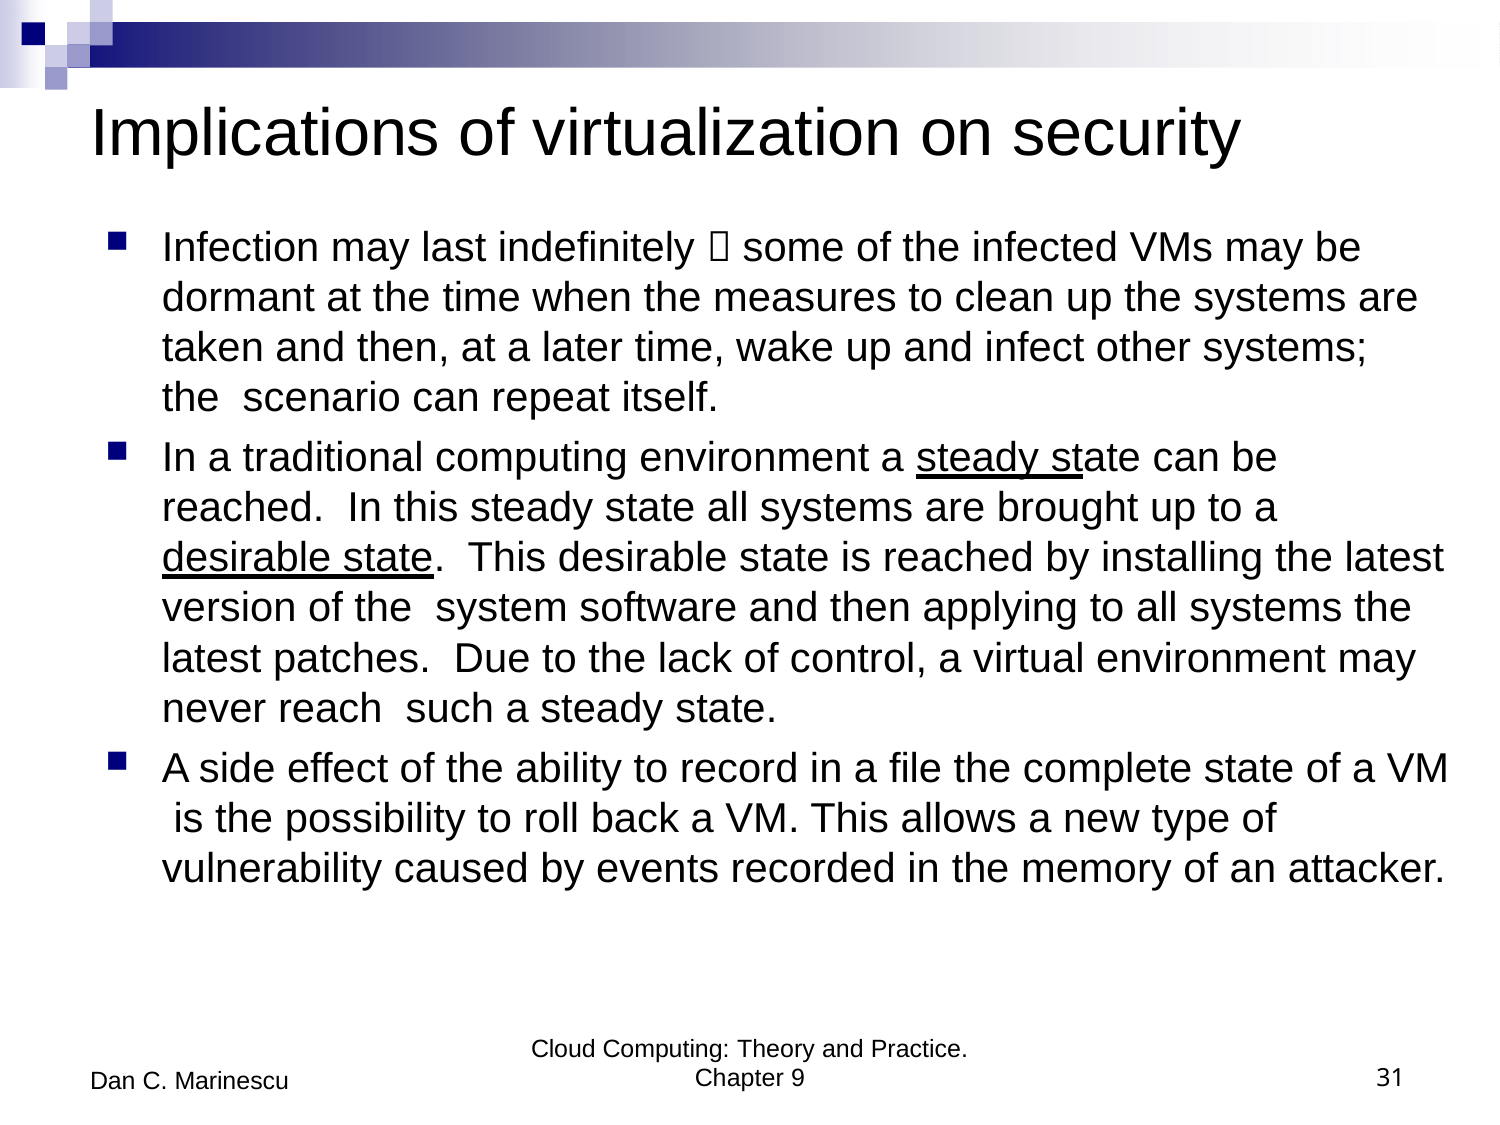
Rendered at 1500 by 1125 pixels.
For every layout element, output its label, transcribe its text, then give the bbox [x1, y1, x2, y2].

text_box [90, 22, 1500, 68]
text_box [0, 0, 47, 88]
text_box [89, 22, 113, 46]
text_box [89, 0, 113, 22]
footer Dan C. Marinescu [87, 1064, 293, 1125]
slide_number 31 [1372, 1056, 1415, 1125]
text_box [45, 45, 67, 67]
text_box [21, 22, 45, 46]
slide_number Cloud Computing: Theory and Practice. Chapter 9 [529, 1032, 970, 1125]
text_box [67, 44, 90, 68]
text_box [45, 67, 68, 90]
text_box Infection may last indefinitely  some of the infected VMs may be dormant at the time when the measures to clean up the systems are taken and then, at a later time, wake up and infect other systems; the scenario can repeat itself. In a traditional computing environment a steady state can be reached. In this steady state all systems are brought up to a desirable state. This desirable state is reached by installing the latest version of the system software and then applying to all systems the latest patches. Due to the lack of control, a virtual environment may never reach such a steady state. A side effect of the ability to record in a file the complete state of a VM is the possibility to roll back a VM. This allows a new type of vulnerability caused by events recorded in the memory of an attacker. [103, 217, 1452, 891]
title Implications of virtualization on security [87, 86, 1248, 277]
text_box [67, 22, 89, 44]
